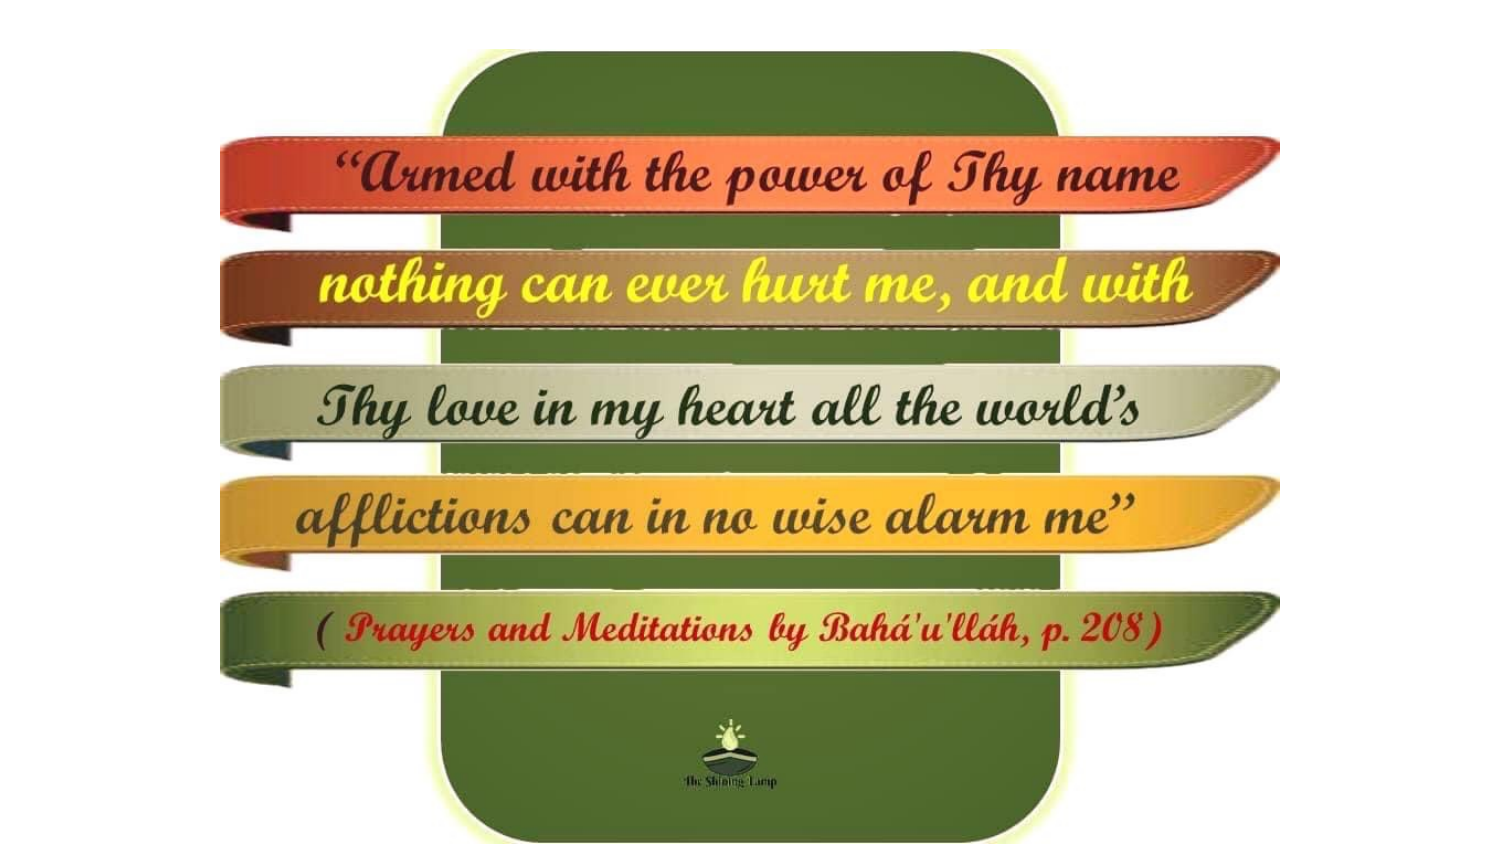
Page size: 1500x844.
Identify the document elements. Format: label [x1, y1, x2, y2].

picture [220, 49, 1280, 844]
